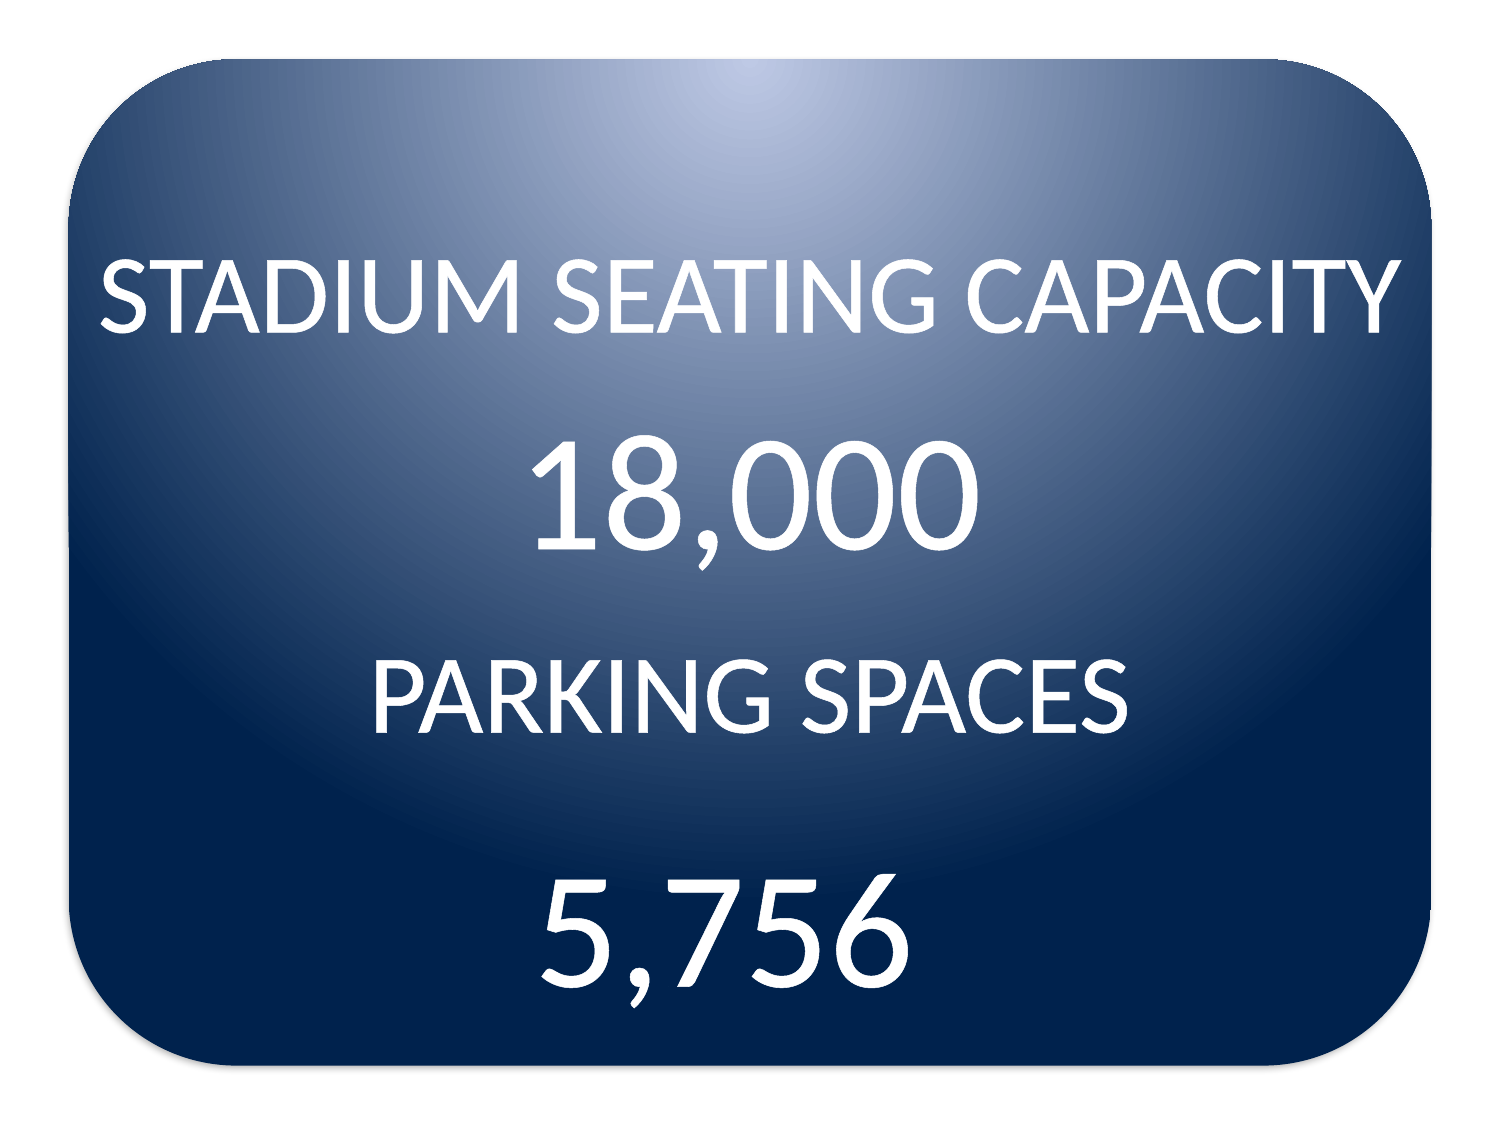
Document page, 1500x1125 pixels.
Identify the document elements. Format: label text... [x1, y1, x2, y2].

text_box 5,756 [519, 812, 929, 1028]
text_box PARKING SPACES [353, 612, 1147, 763]
text_box [66, 57, 1434, 1068]
text_box 18,000 [343, 374, 1157, 590]
text_box STADIUM SEATING CAPACITY [82, 212, 1418, 363]
